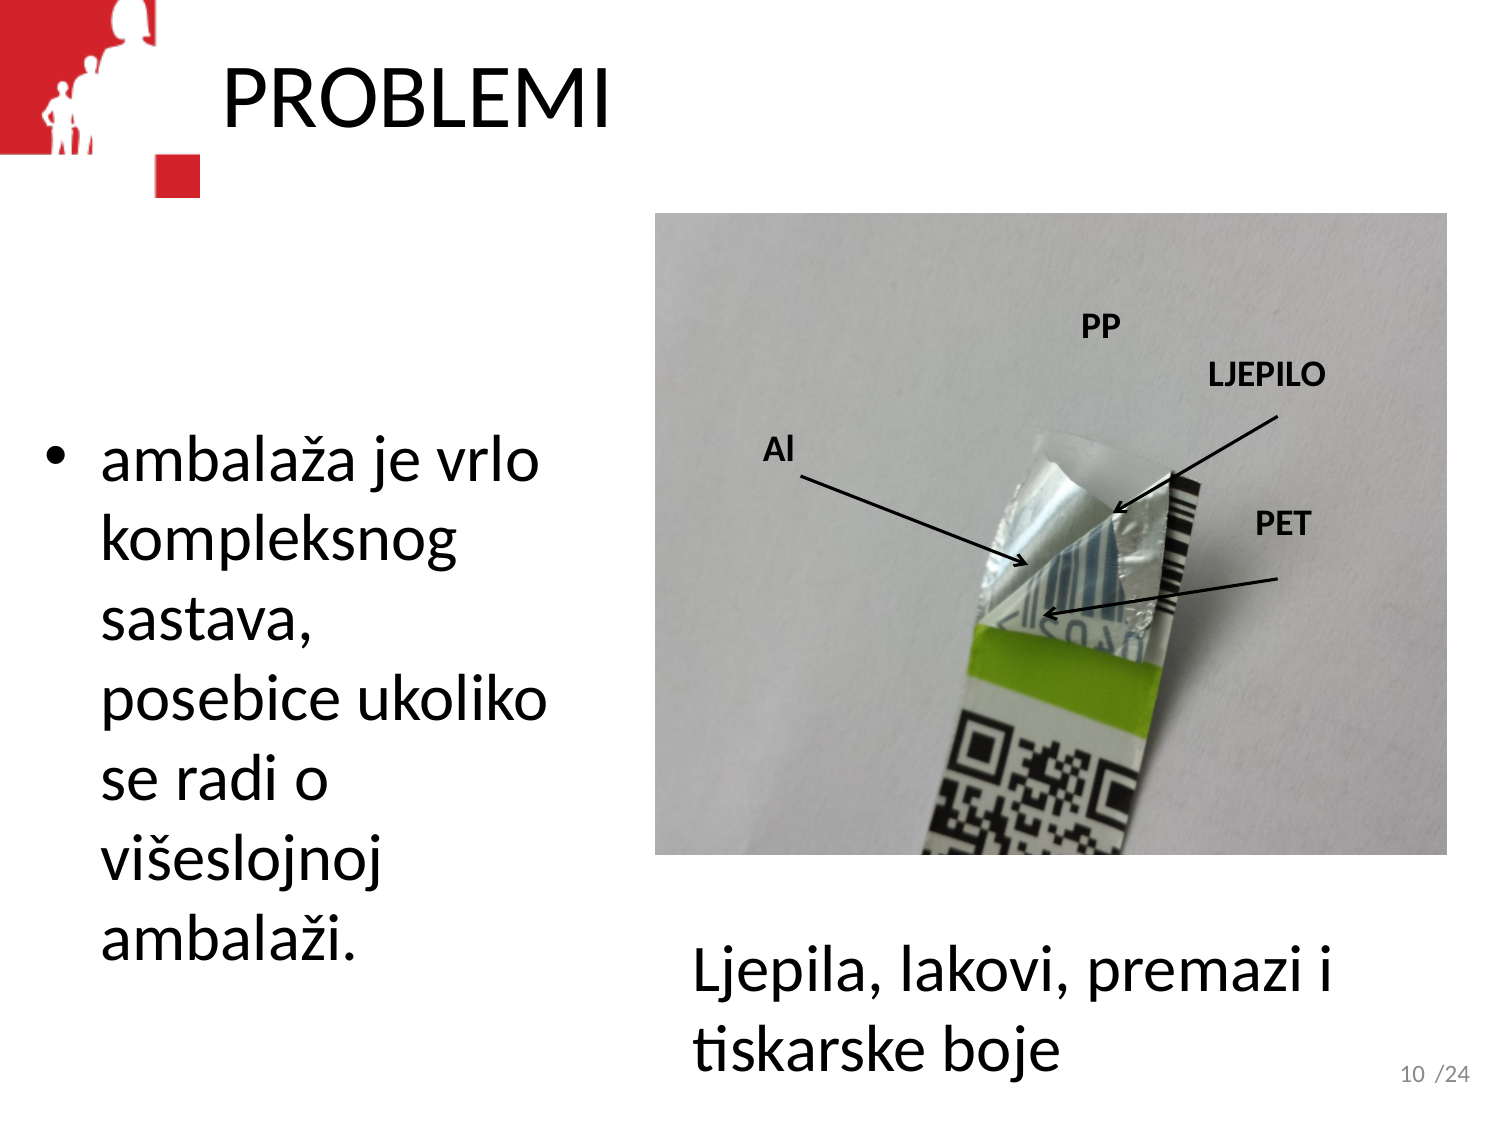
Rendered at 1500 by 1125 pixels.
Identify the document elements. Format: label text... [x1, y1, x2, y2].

title PROBLEMI [206, 0, 1500, 185]
slide_number 10 [1074, 1042, 1425, 1103]
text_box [655, 213, 1448, 855]
footer /24 [1435, 1042, 1500, 1103]
list ambalaža je vrlo kompleksnog sastava, posebice ukoliko se radi o višeslojnoj ambalaži. [29, 406, 585, 888]
text_box Ljepila, lakovi, premazi i tiskarske boje [678, 917, 1500, 1092]
